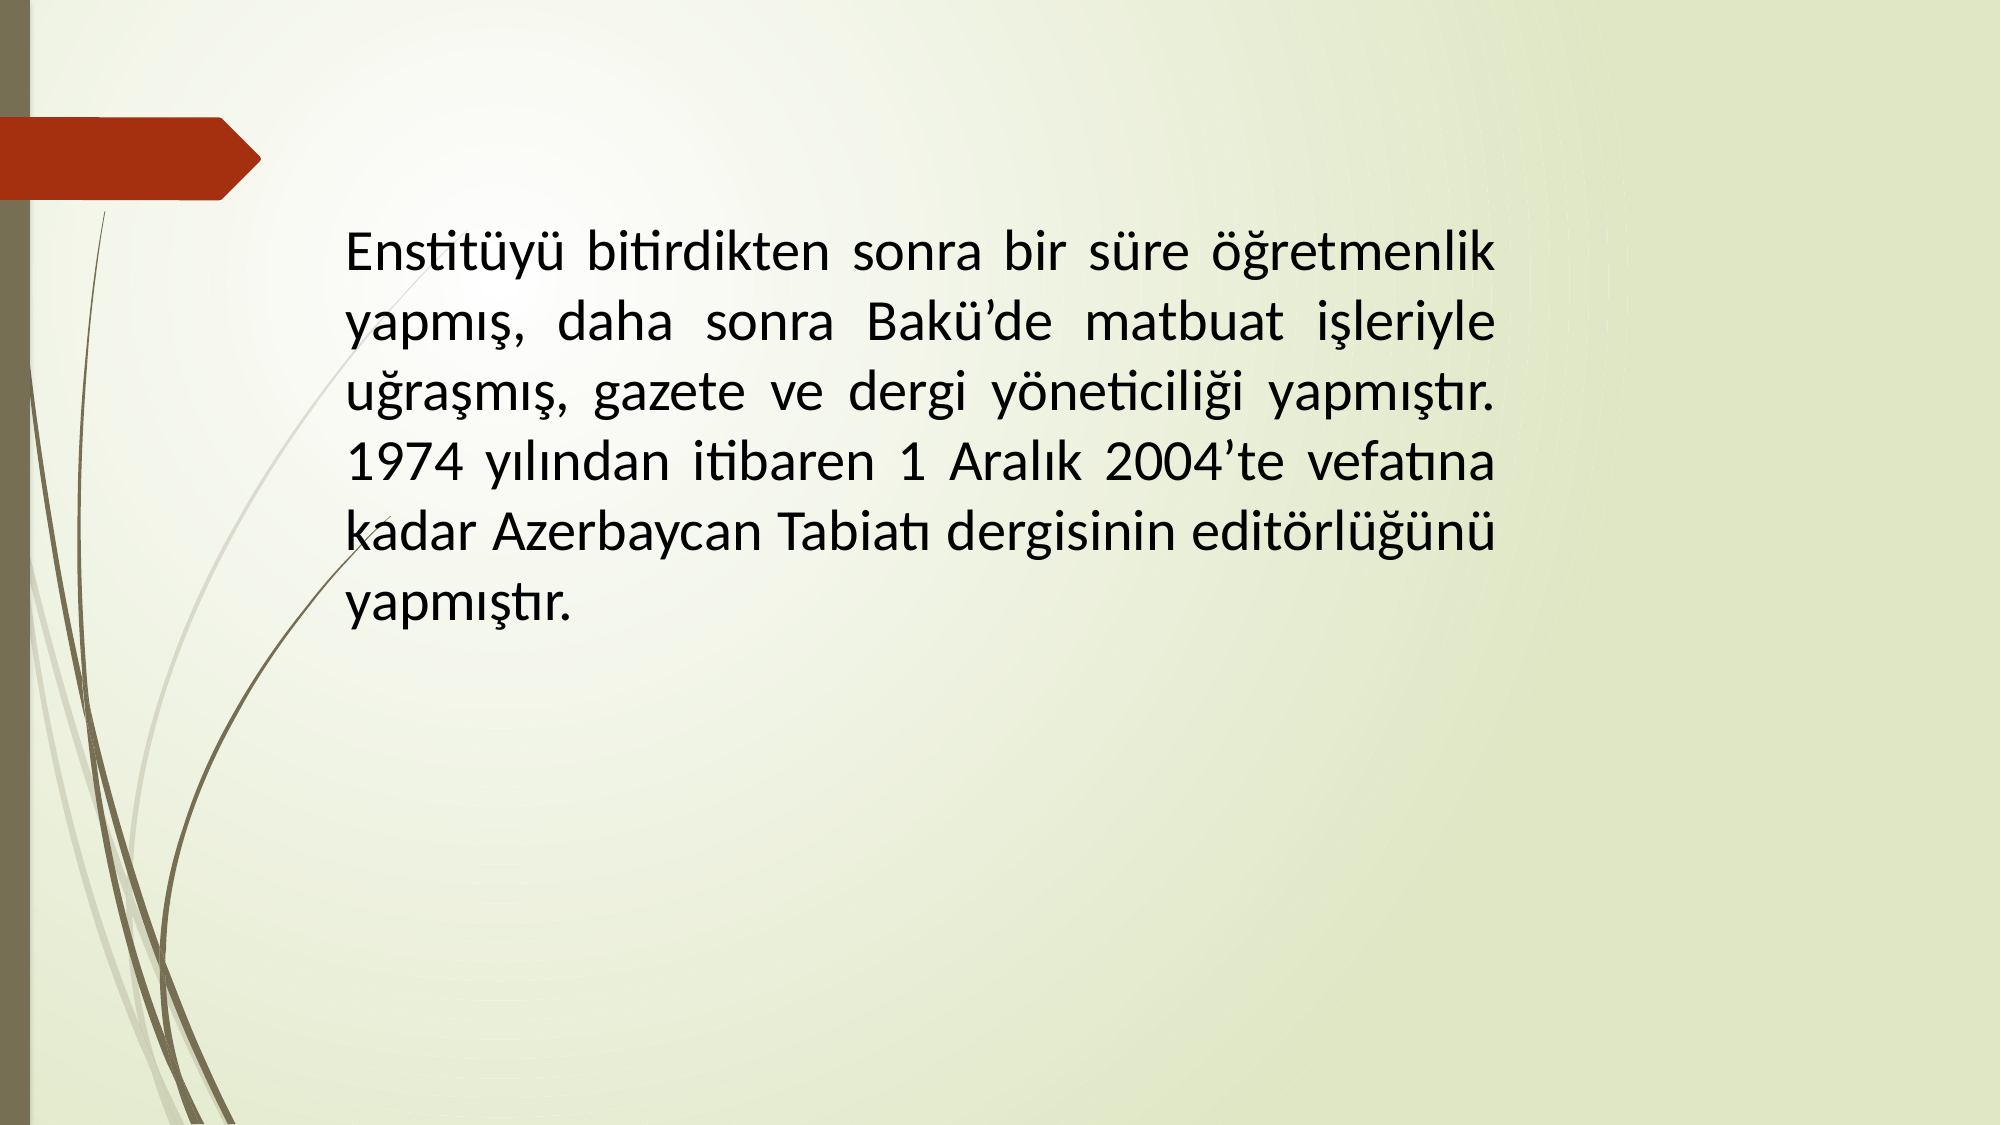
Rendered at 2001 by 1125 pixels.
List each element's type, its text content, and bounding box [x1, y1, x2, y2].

text_box Enstitüyü bitirdikten sonra bir süre öğretmenlik yapmış, daha sonra Bakü’de matbuat işleriyle uğraşmış, gazete ve dergi yöneticiliği yapmıştır. 1974 yılından itibaren 1 Aralık 2004’te vefatına kadar Azerbaycan Tabiatı dergisinin editörlüğünü yapmıştır. [330, 204, 1512, 640]
